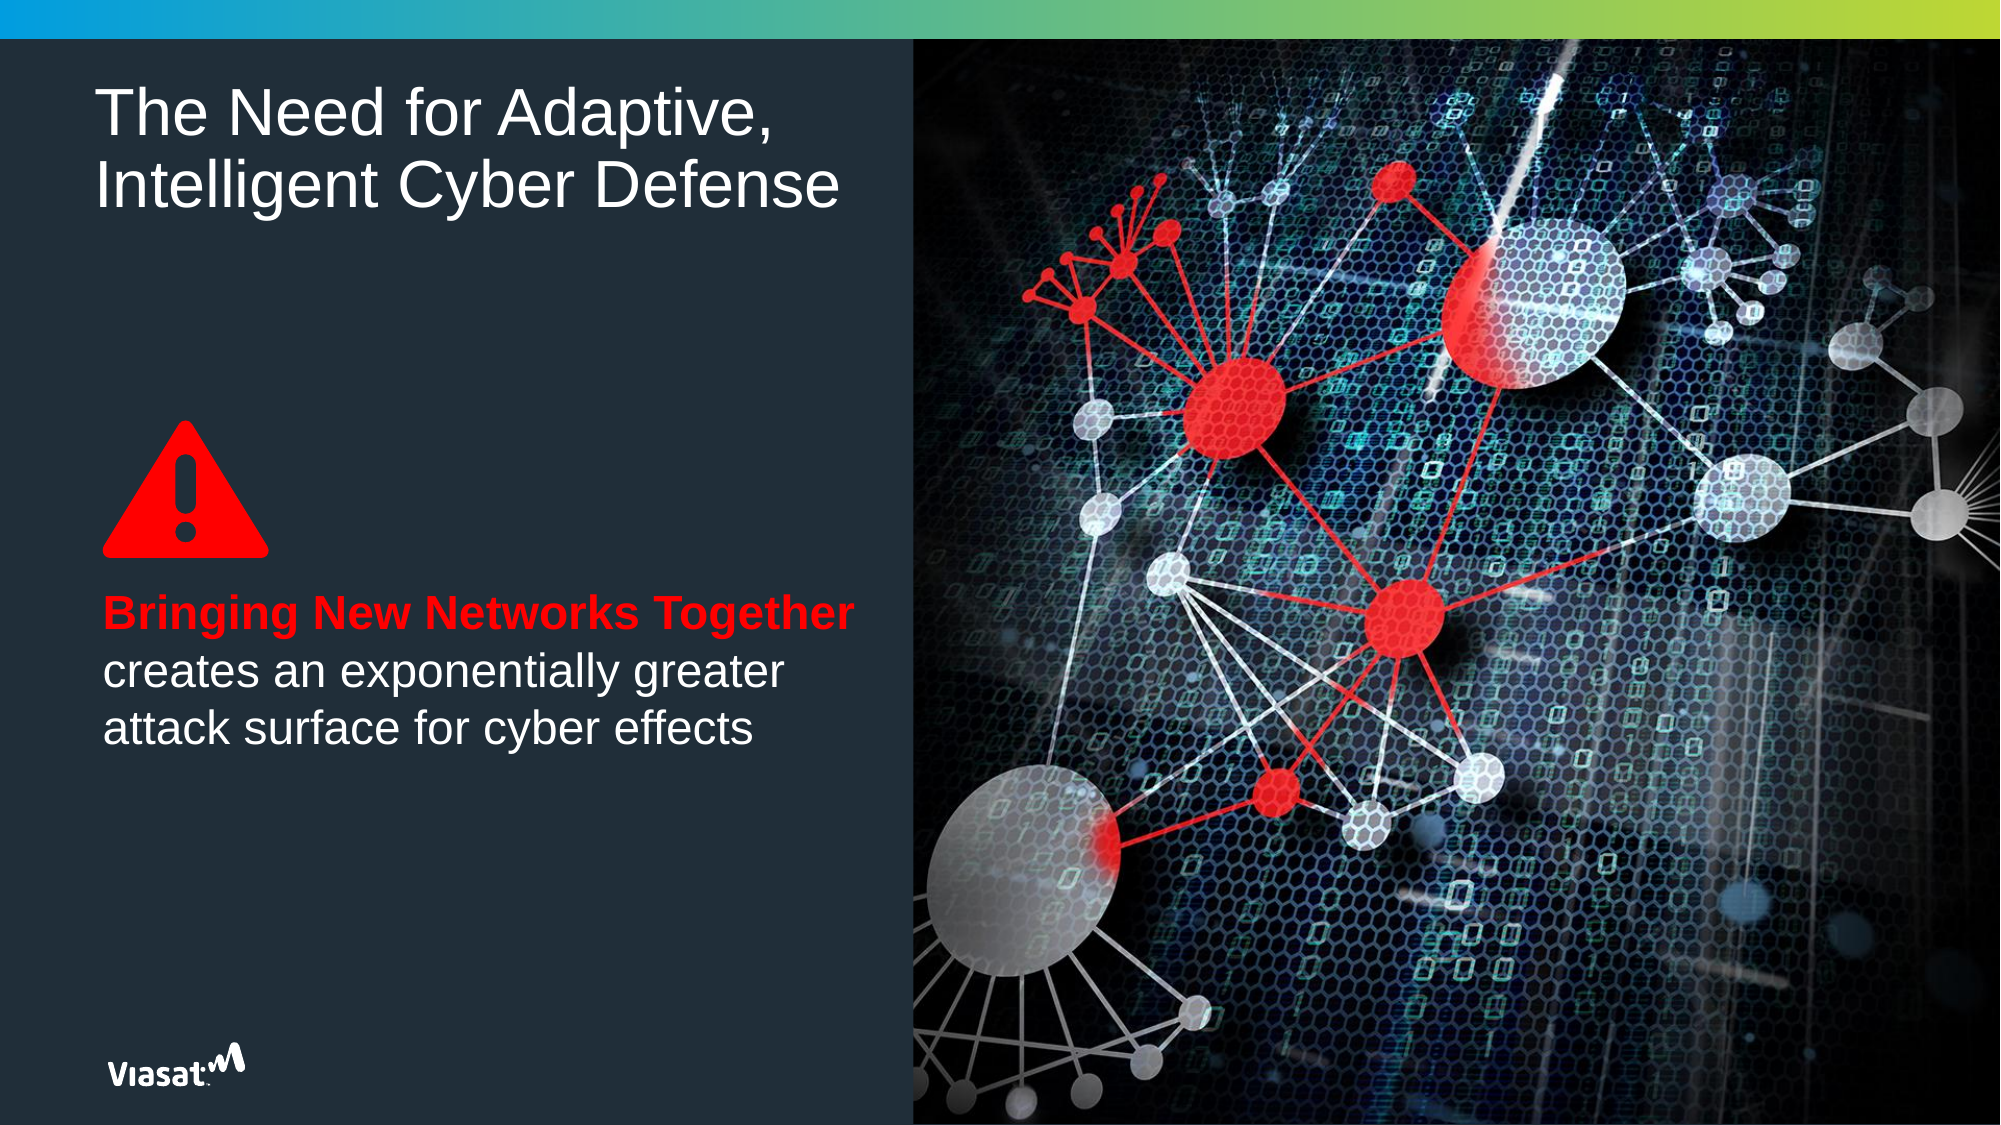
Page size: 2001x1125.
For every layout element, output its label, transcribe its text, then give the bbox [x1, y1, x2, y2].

title The Need for Adaptive, Intelligent Cyber Defense [94, 81, 913, 219]
text_box [102, 420, 269, 558]
picture [913, 38, 2000, 1124]
text_box Bringing New Networks Together creates an exponentially greater attack surface for cyber effects [102, 581, 889, 869]
